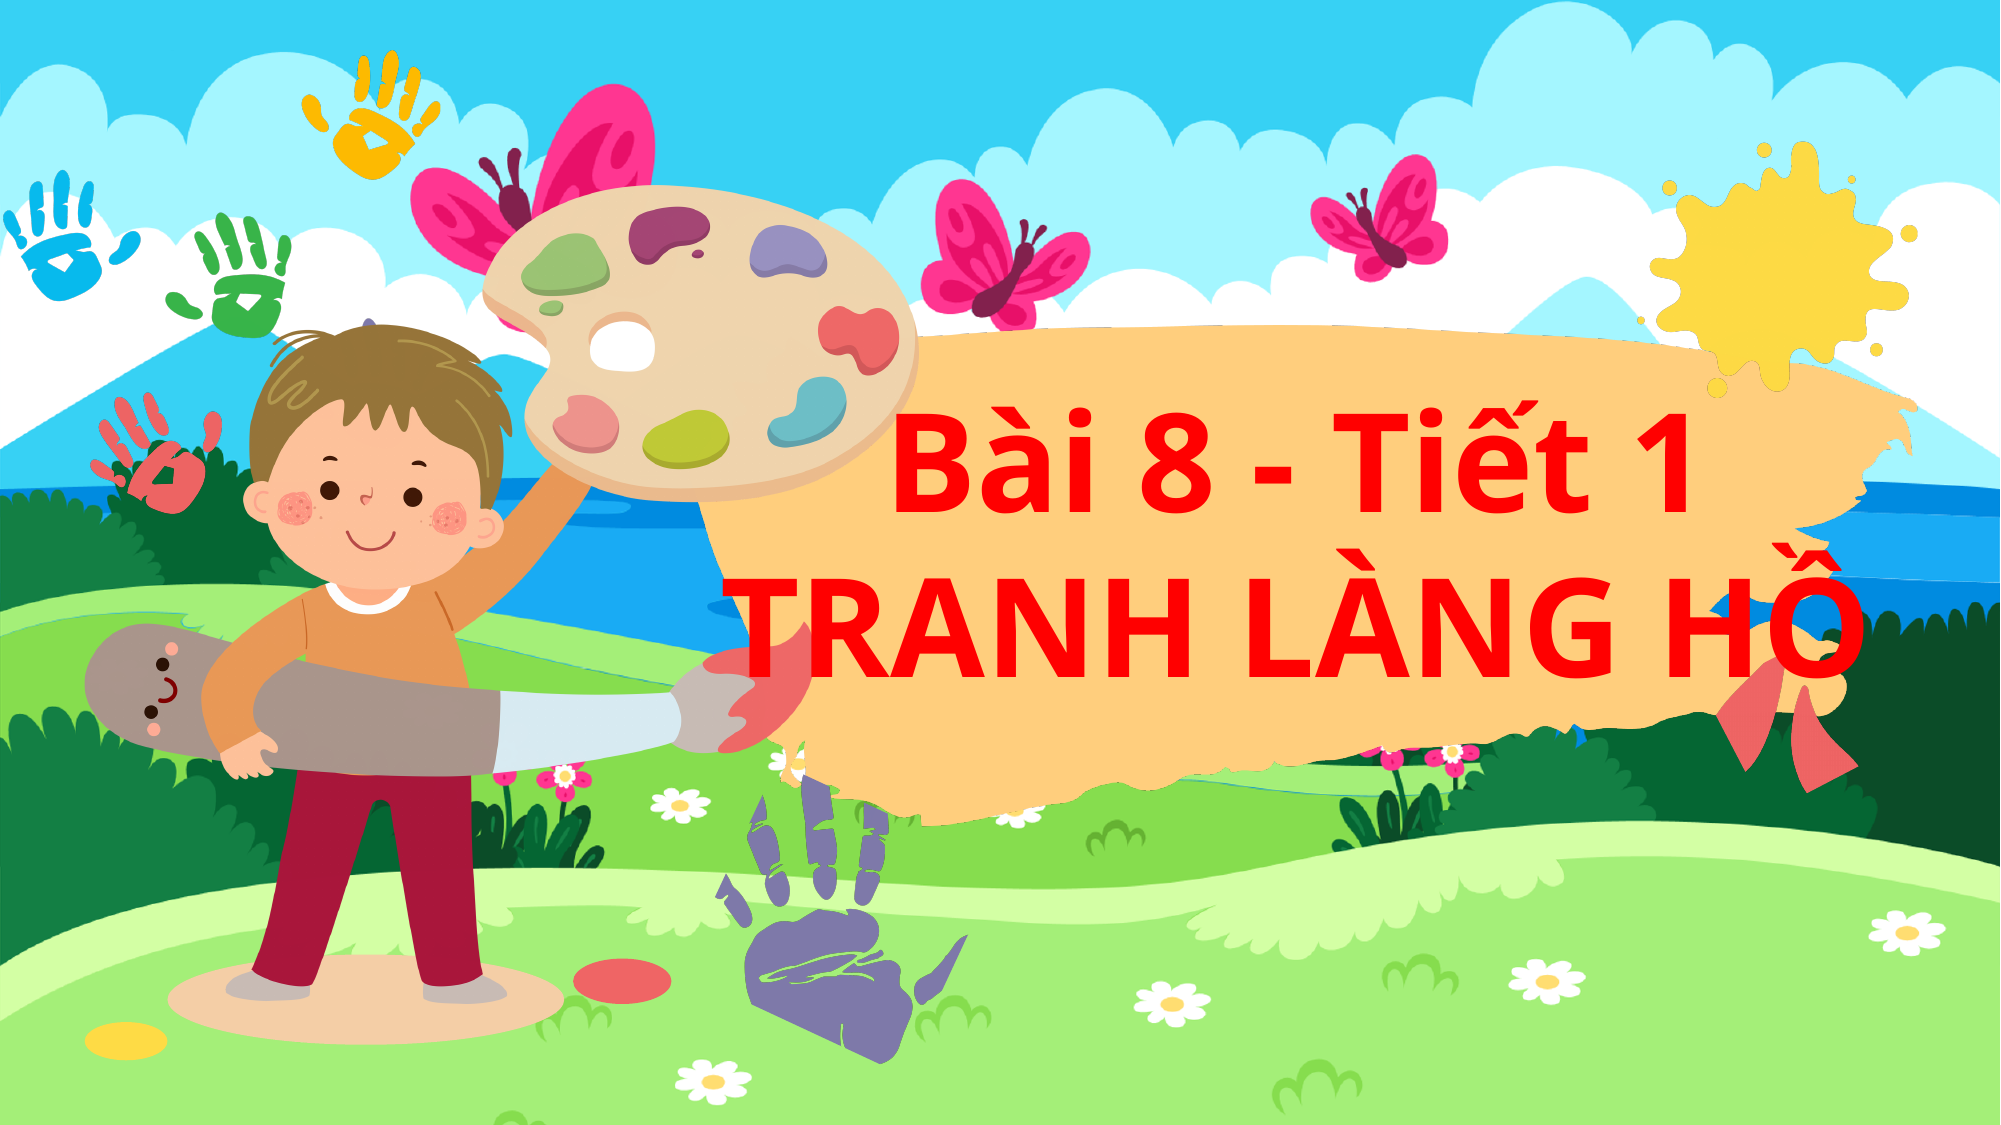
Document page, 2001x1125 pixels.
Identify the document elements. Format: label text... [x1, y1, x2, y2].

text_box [167, 954, 565, 1045]
picture [0, 0, 2000, 1125]
text_box Bài 8 - Tiết 1 TRANH LÀNG HỒ [705, 367, 1888, 713]
text_box [84, 185, 919, 1004]
text_box [1636, 138, 1918, 398]
text_box [680, 762, 1000, 1075]
text_box [1714, 713, 1871, 814]
text_box [0, 50, 441, 514]
text_box [919, 398, 1918, 827]
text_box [572, 958, 672, 1005]
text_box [84, 1021, 168, 1061]
text_box [919, 321, 1636, 367]
